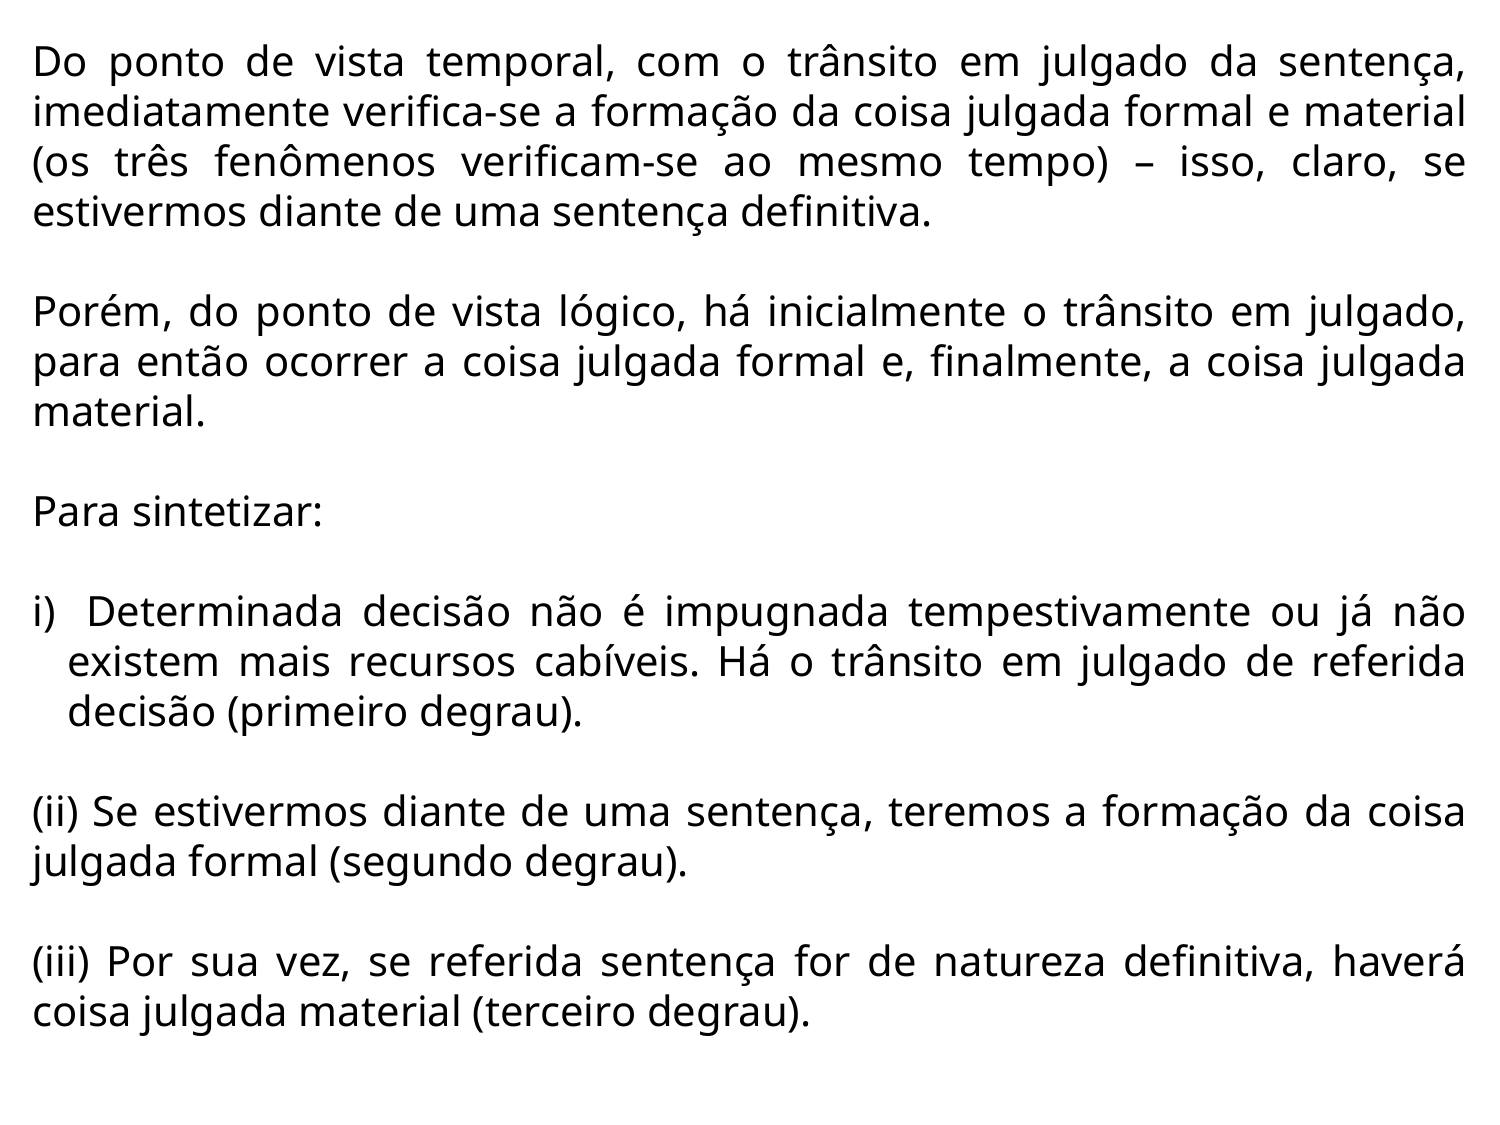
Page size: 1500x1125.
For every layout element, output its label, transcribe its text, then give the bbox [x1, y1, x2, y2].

text_box Do ponto de vista temporal, com o trânsito em julgado da sentença, imediatamente verifica-se a formação da coisa julgada formal e material (os três fenômenos verificam-se ao mesmo tempo) – isso, claro, se estivermos diante de uma sentença definitiva. Porém, do ponto de vista lógico, há inicialmente o trânsito em julgado, para então ocorrer a coisa julgada formal e, finalmente, a coisa julgada material. Para sintetizar: Determinada decisão não é impugnada tempestivamente ou já não existem mais recursos cabíveis. Há o trânsito em julgado de referida decisão (primeiro degrau). (ii) Se estivermos diante de uma sentença, teremos a formação da coisa julgada formal (segundo degrau). (iii) Por sua vez, se referida sentença for de natureza definitiva, haverá coisa julgada material (terceiro degrau). [17, 26, 1483, 1093]
